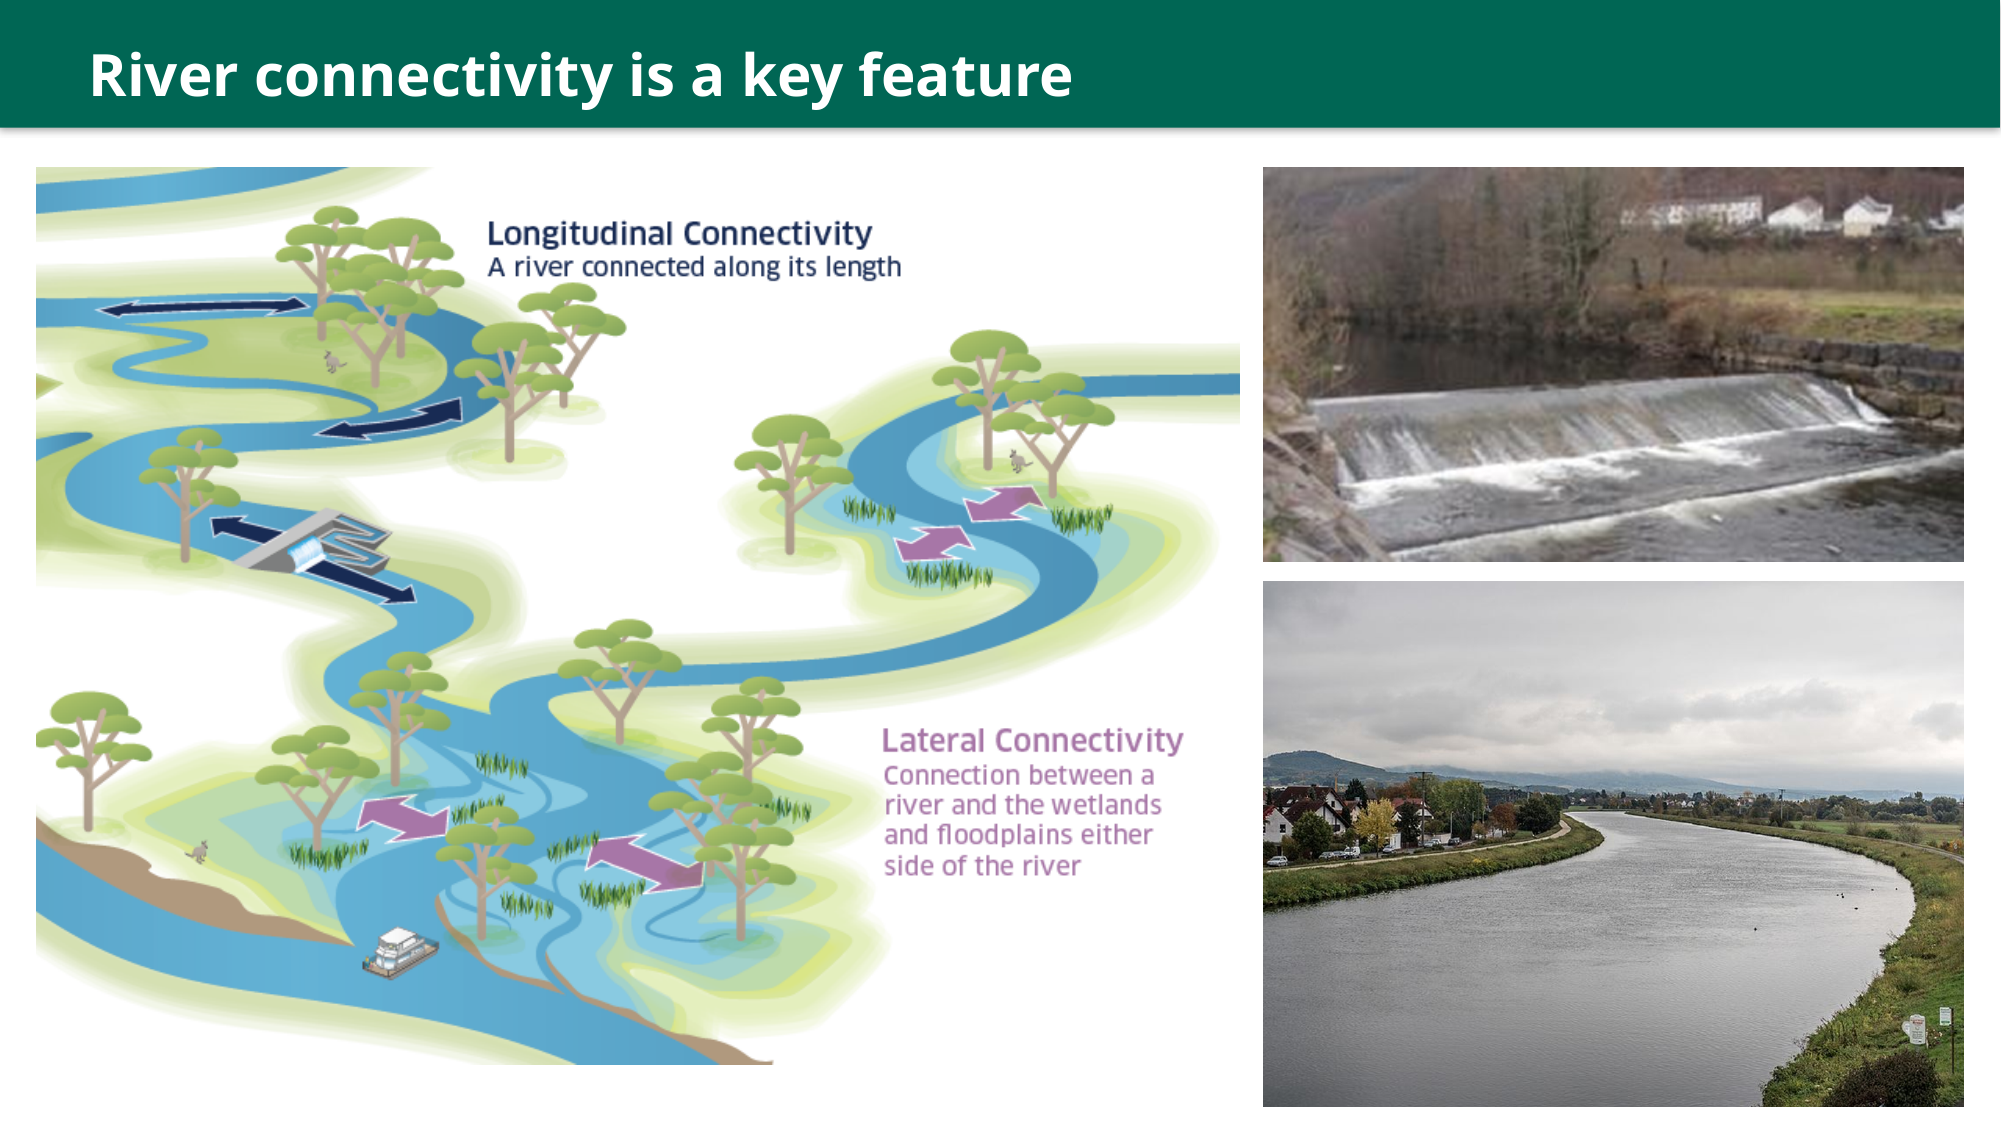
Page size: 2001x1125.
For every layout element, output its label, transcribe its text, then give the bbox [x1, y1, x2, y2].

picture [1262, 581, 1964, 1108]
list River connectivity is a key feature [73, 31, 1947, 118]
picture [36, 167, 1241, 1065]
picture [1262, 166, 1964, 562]
